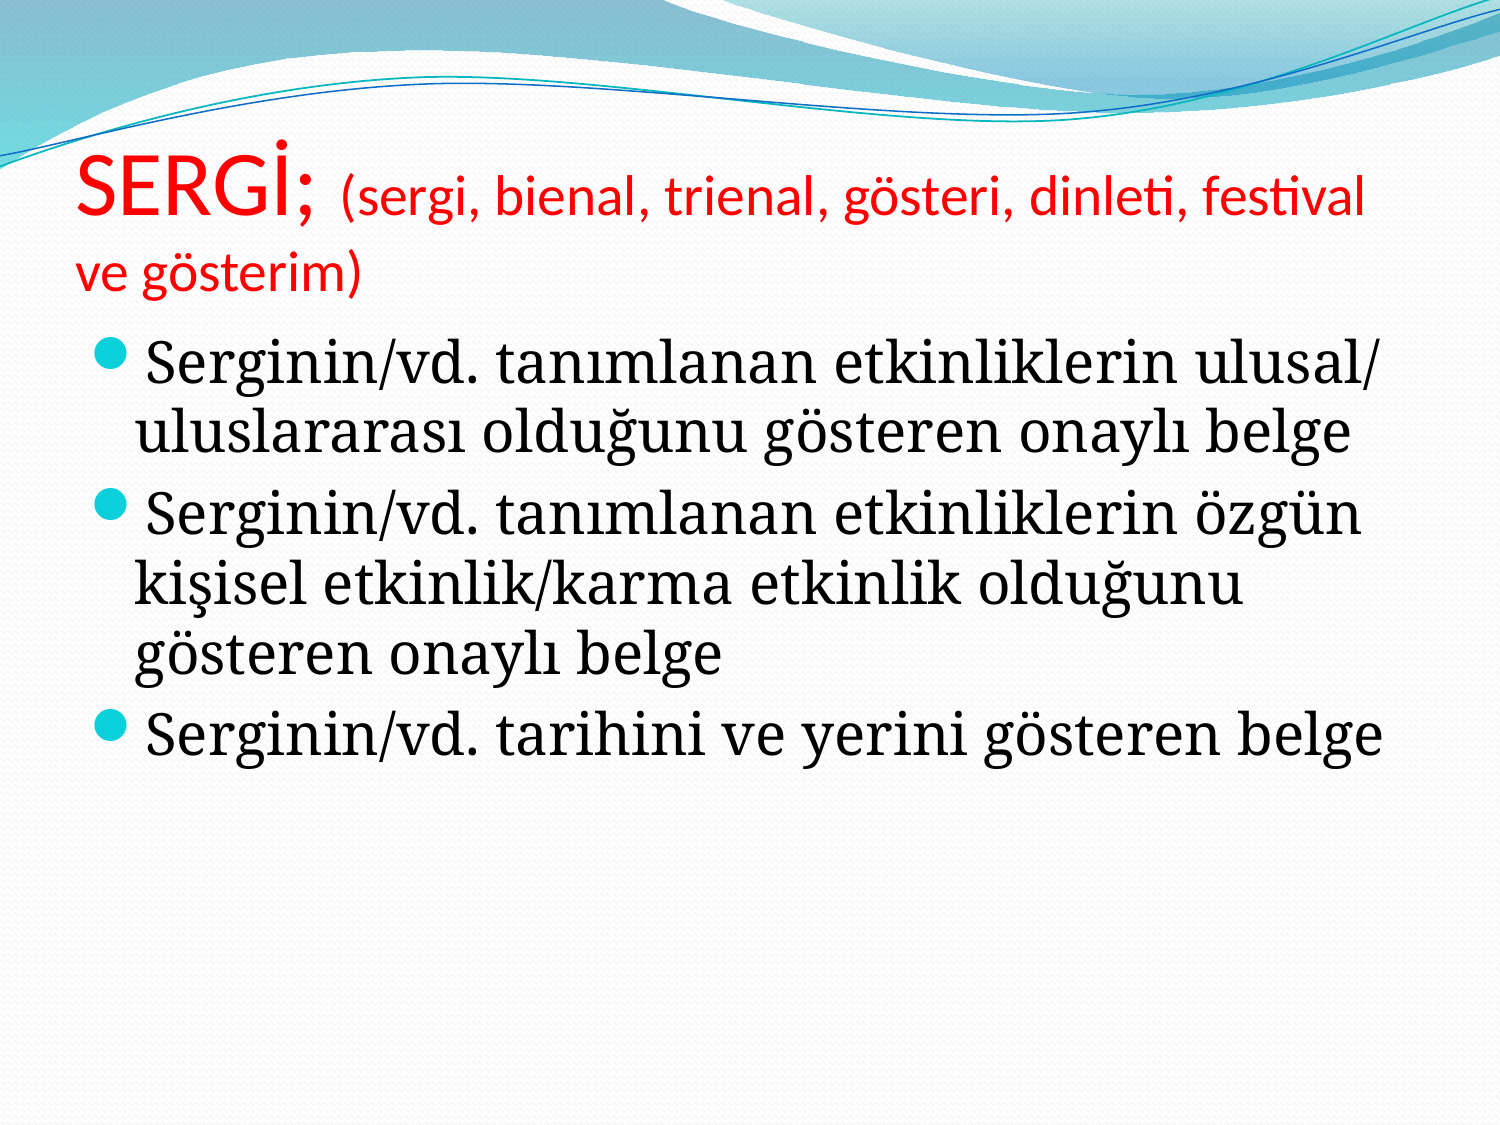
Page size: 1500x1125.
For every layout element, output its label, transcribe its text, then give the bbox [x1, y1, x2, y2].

list Serginin/vd. tanımlanan etkinliklerin ulusal/ uluslararası olduğunu gösteren onaylı belge Serginin/vd. tanımlanan etkinliklerin özgün kişisel etkinlik/karma etkinlik olduğunu gösteren onaylı belge Serginin/vd. tarihini ve yerini gösteren belge [75, 317, 1425, 1038]
title SERGİ; (sergi, bienal, trienal, gösteri, dinleti, festival ve gösterim) [75, 115, 1425, 303]
